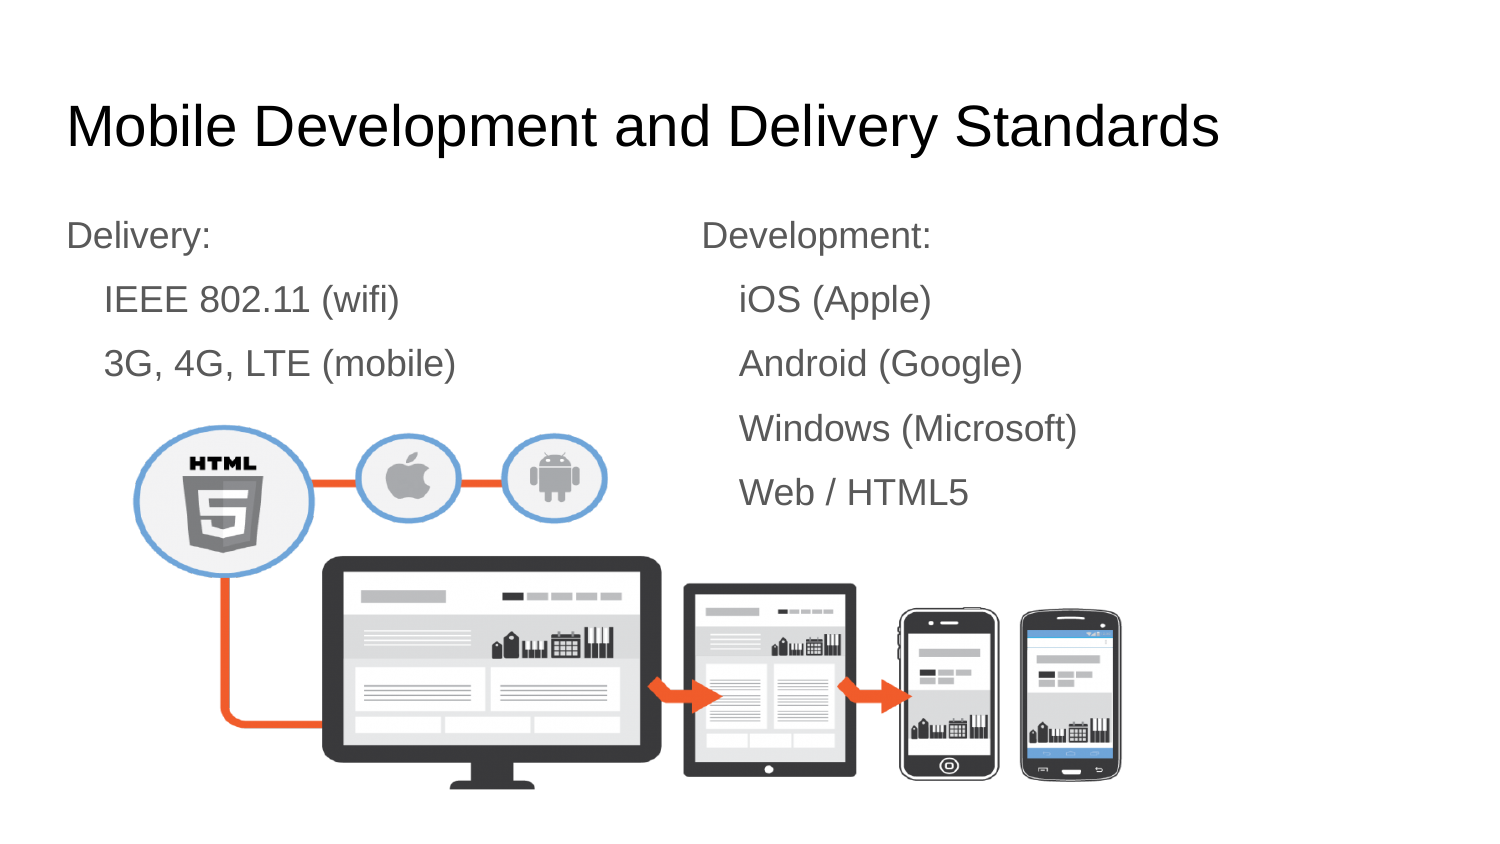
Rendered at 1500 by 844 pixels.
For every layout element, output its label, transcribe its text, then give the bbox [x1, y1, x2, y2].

title Mobile Development and Delivery Standards [51, 72, 1449, 167]
list Delivery: IEEE 802.11 (wifi) 3G, 4G, LTE (mobile) [51, 189, 574, 750]
list Development: iOS (Apple) Android (Google) Windows (Microsoft) Web / HTML5 [686, 189, 1209, 750]
picture [124, 379, 1133, 806]
